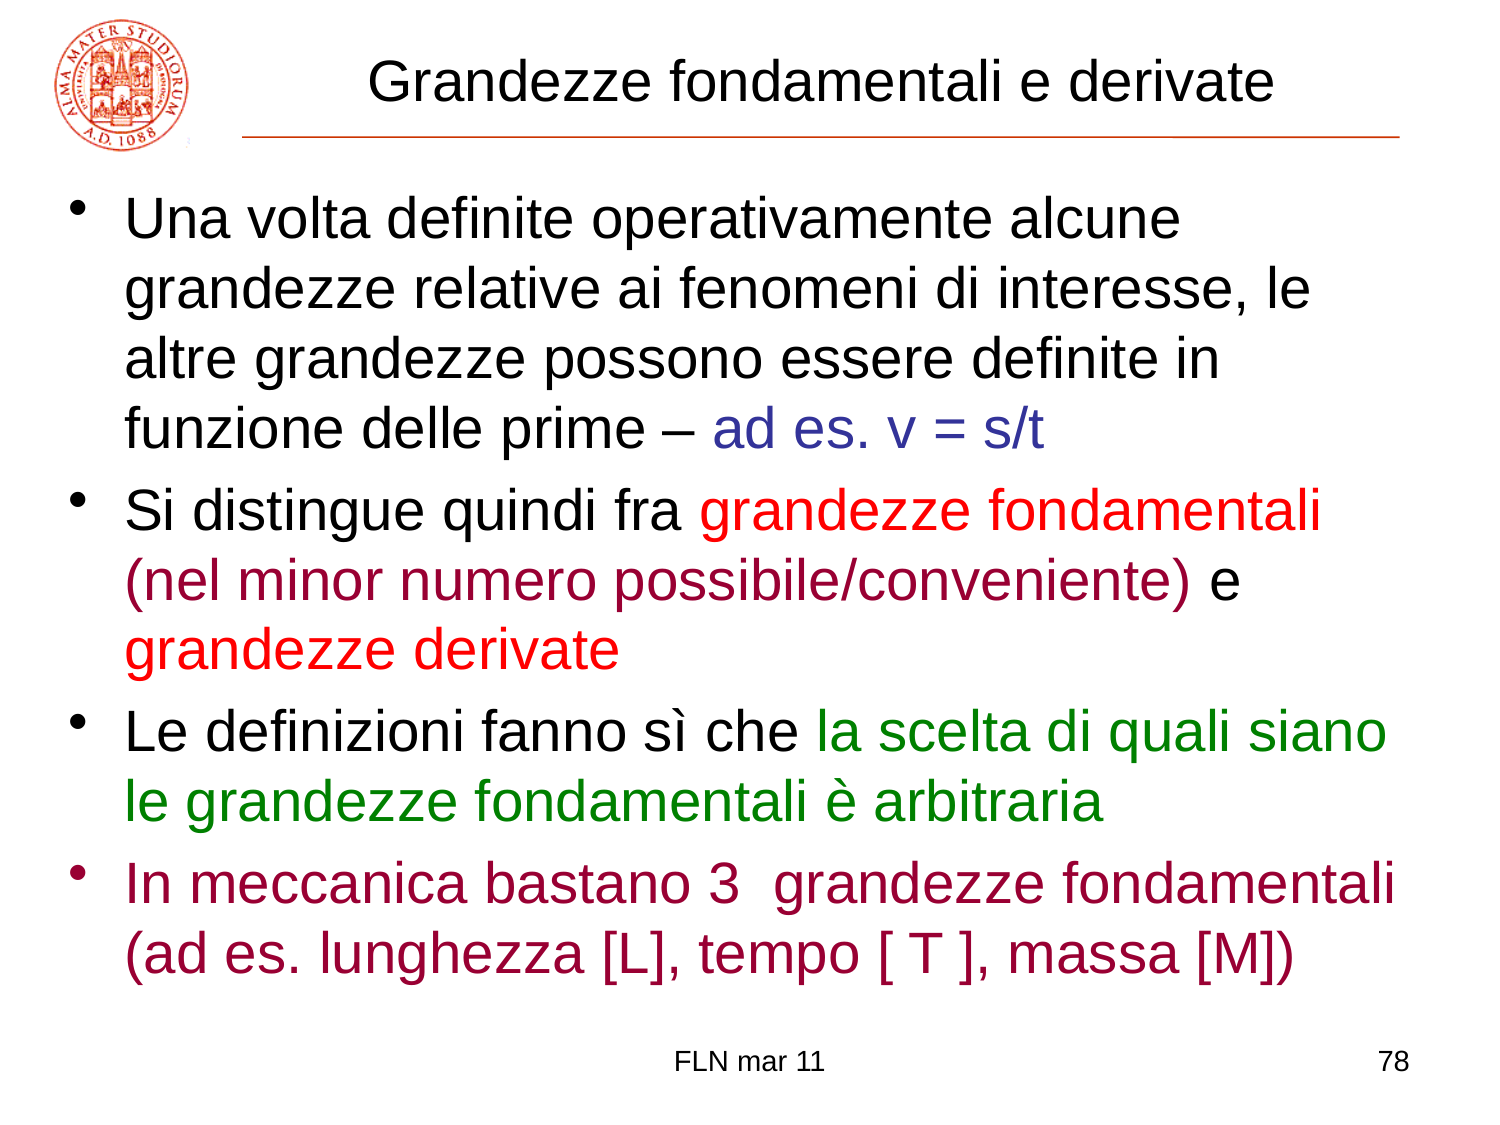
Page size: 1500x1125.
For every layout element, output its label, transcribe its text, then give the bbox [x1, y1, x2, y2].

title Grandezze fondamentali e derivate [230, 31, 1415, 126]
footer FLN mar 11 [512, 1034, 988, 1103]
picture [53, 18, 190, 168]
slide_number 78 [1074, 1034, 1425, 1103]
list Una volta definite operativamente alcune grandezze relative ai fenomeni di interesse, le altre grandezze possono essere definite in funzione delle prime – ad es. v = s/t Si distingue quindi fra grandezze fondamentali (nel minor numero possibile/conveniente) e grandezze derivate Le definizioni fanno sì che la scelta di quali siano le grandezze fondamentali è arbitraria In meccanica bastano 3 grandezze fondamentali (ad es. lunghezza [L], tempo [ T ], massa [M]) [53, 172, 1447, 1024]
